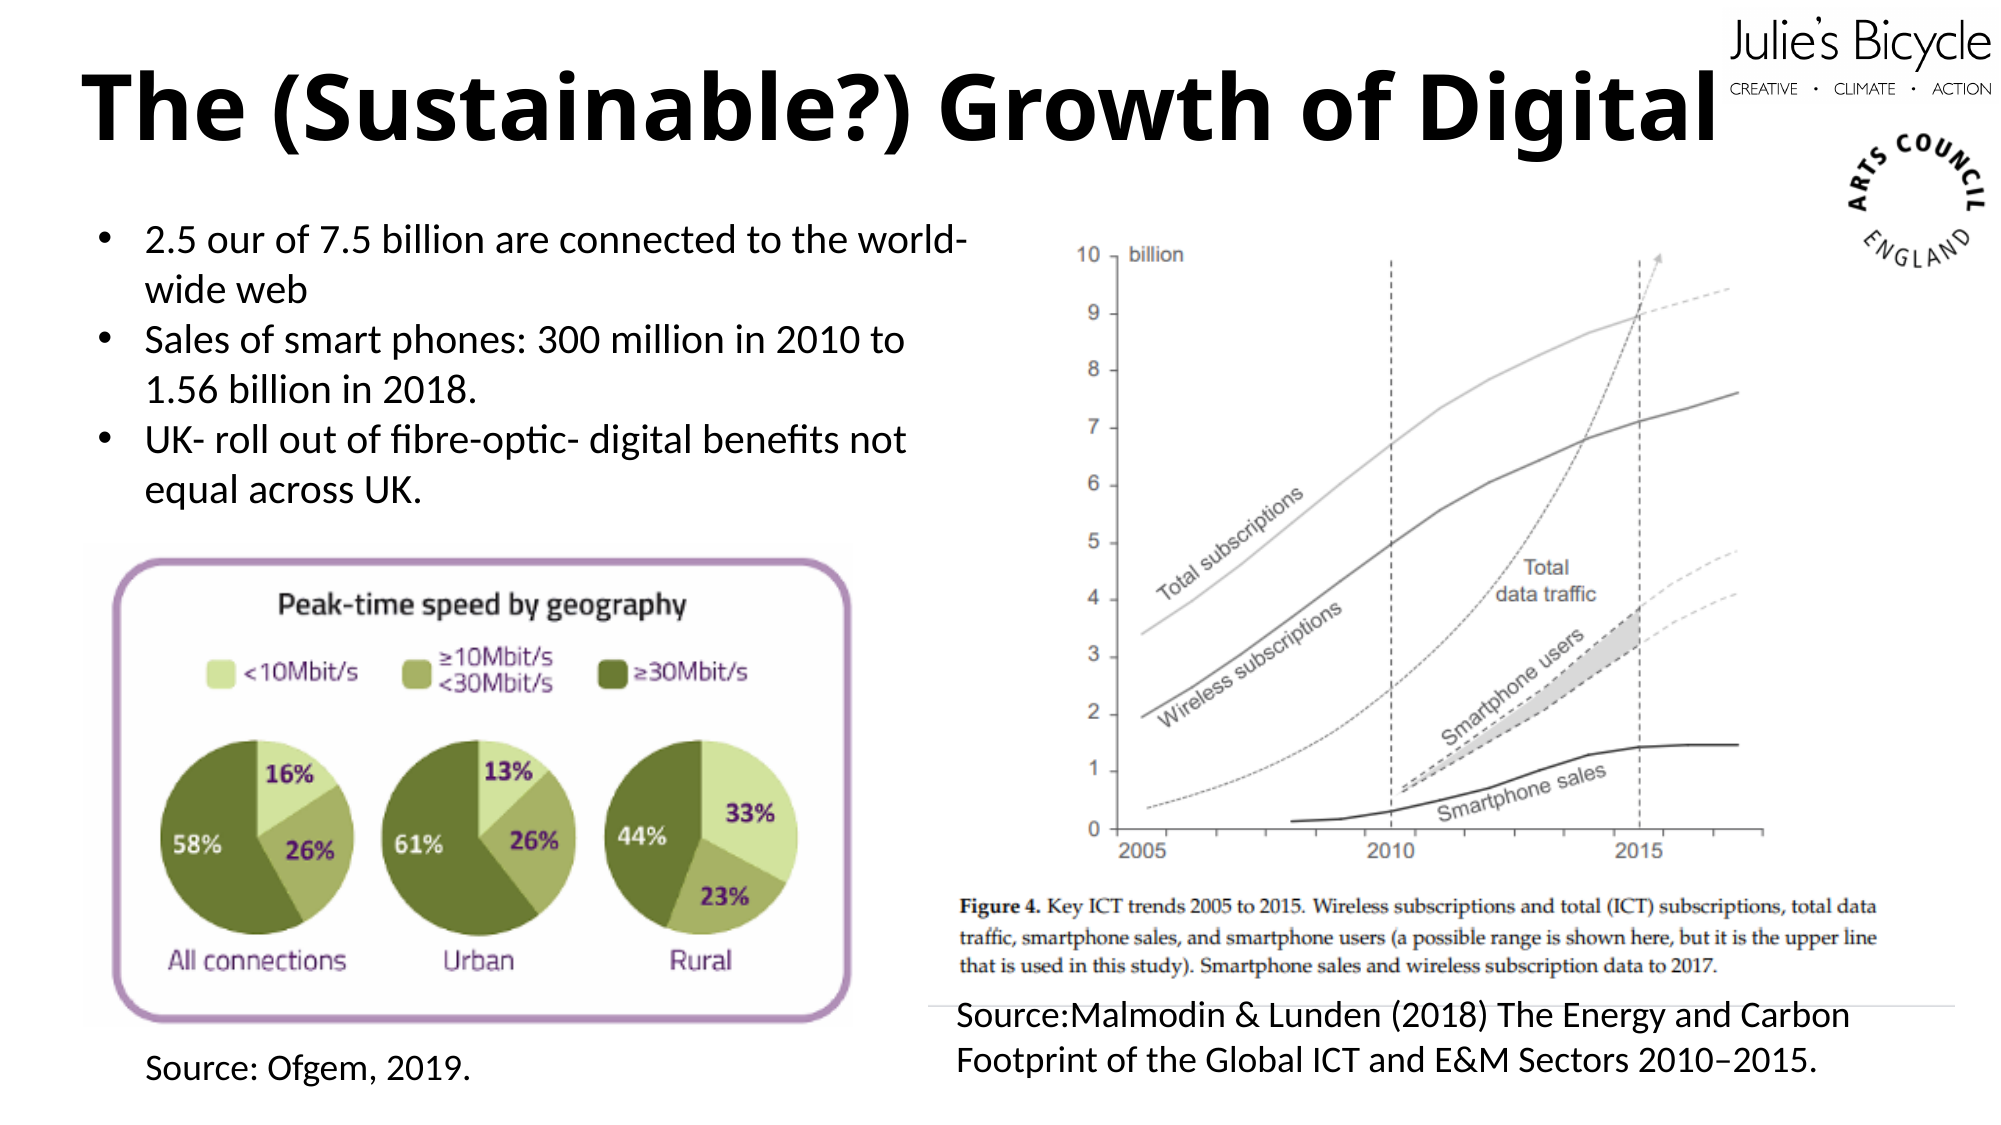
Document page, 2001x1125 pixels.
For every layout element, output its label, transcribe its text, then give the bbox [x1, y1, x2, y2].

text_box Source: Ofgem, 2019. [130, 1048, 704, 1096]
picture [1722, 7, 1999, 104]
picture [928, 118, 1997, 1007]
text_box Source:Malmodin & Lunden (2018) The Energy and Carbon Footprint of the Global ICT and E&M Sectors 2010–2015. [941, 1007, 1942, 1088]
text_box 2.5 our of 7.5 billion are connected to the world-wide web Sales of smart phones: 300 million in 2010 to 1.56 billion in 2018. UK- roll out of fibre-optic- digital benefits not equal across UK. [83, 204, 928, 610]
picture [83, 543, 874, 1048]
title The (Sustainable?) Growth of Digital [65, 2, 1791, 220]
